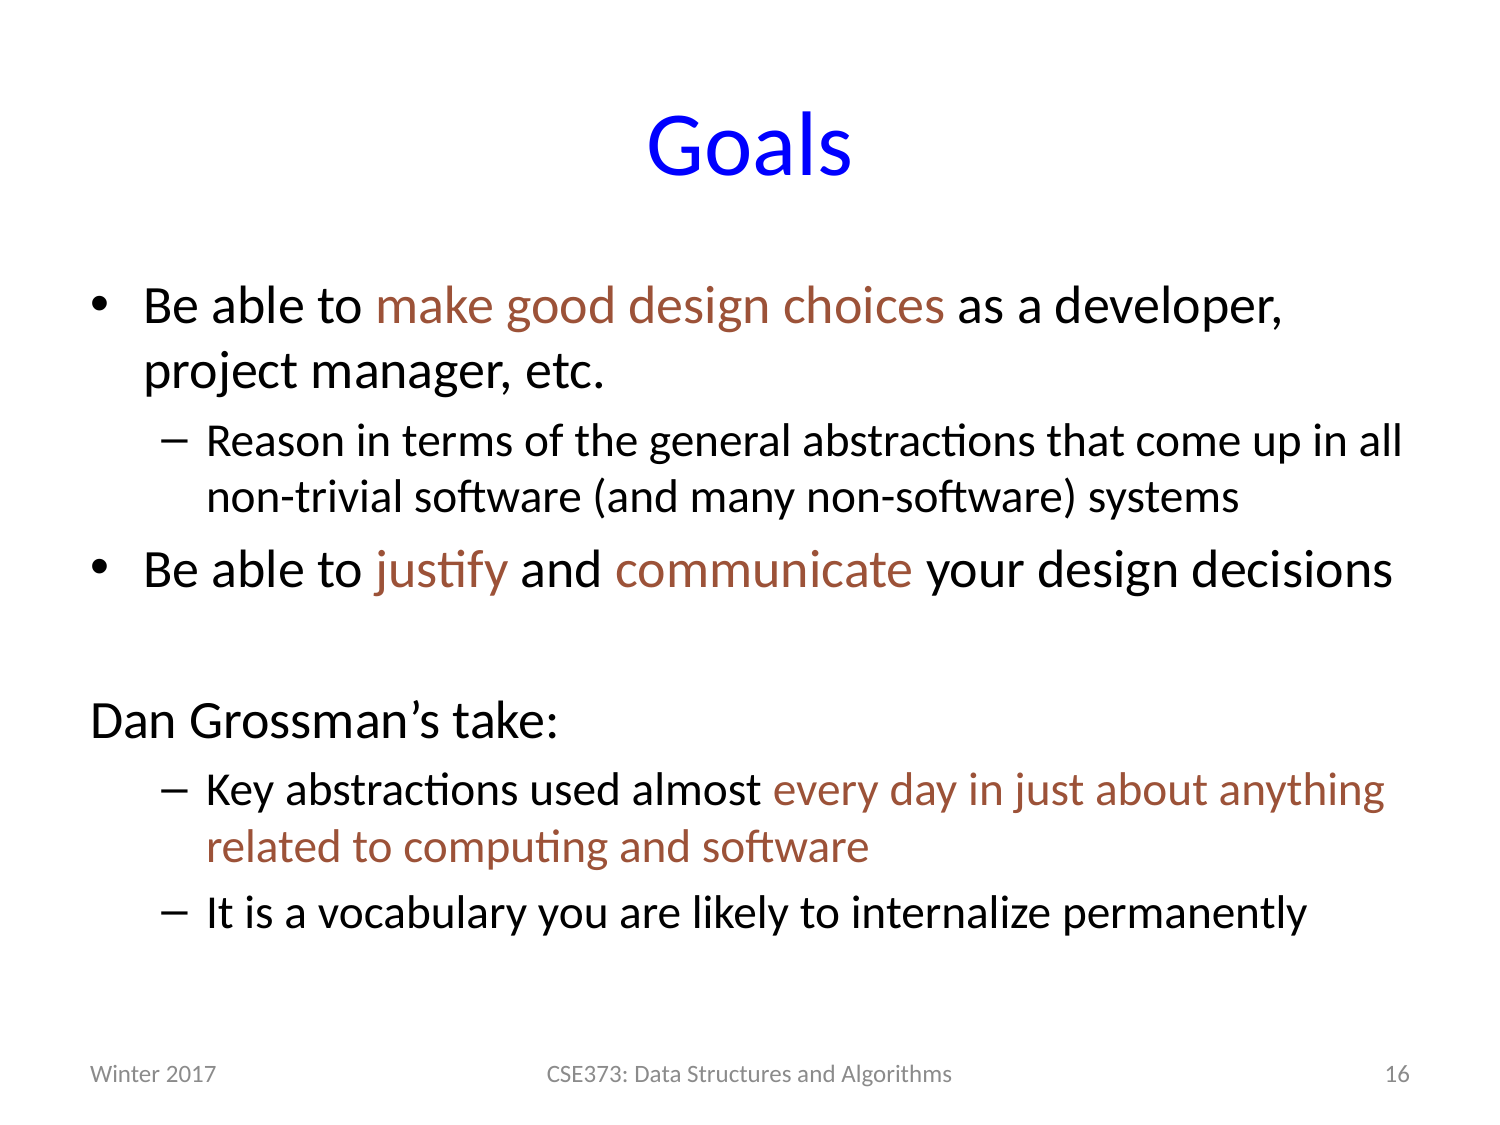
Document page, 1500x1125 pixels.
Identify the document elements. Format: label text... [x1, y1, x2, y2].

footer CSE373: Data Structures and Algorithms [512, 1042, 988, 1103]
slide_number Winter 2017 [75, 1042, 425, 1103]
list Be able to make good design choices as a developer, project manager, etc. Reason in terms of the general abstractions that come up in all non-trivial software (and many non-software) systems Be able to justify and communicate your design decisions Dan Grossman’s take: Key abstractions used almost every day in just about anything related to computing and software It is a vocabulary you are likely to internalize permanently [75, 262, 1425, 1005]
slide_number 16 [1074, 1042, 1425, 1103]
title Goals [75, 45, 1425, 233]
